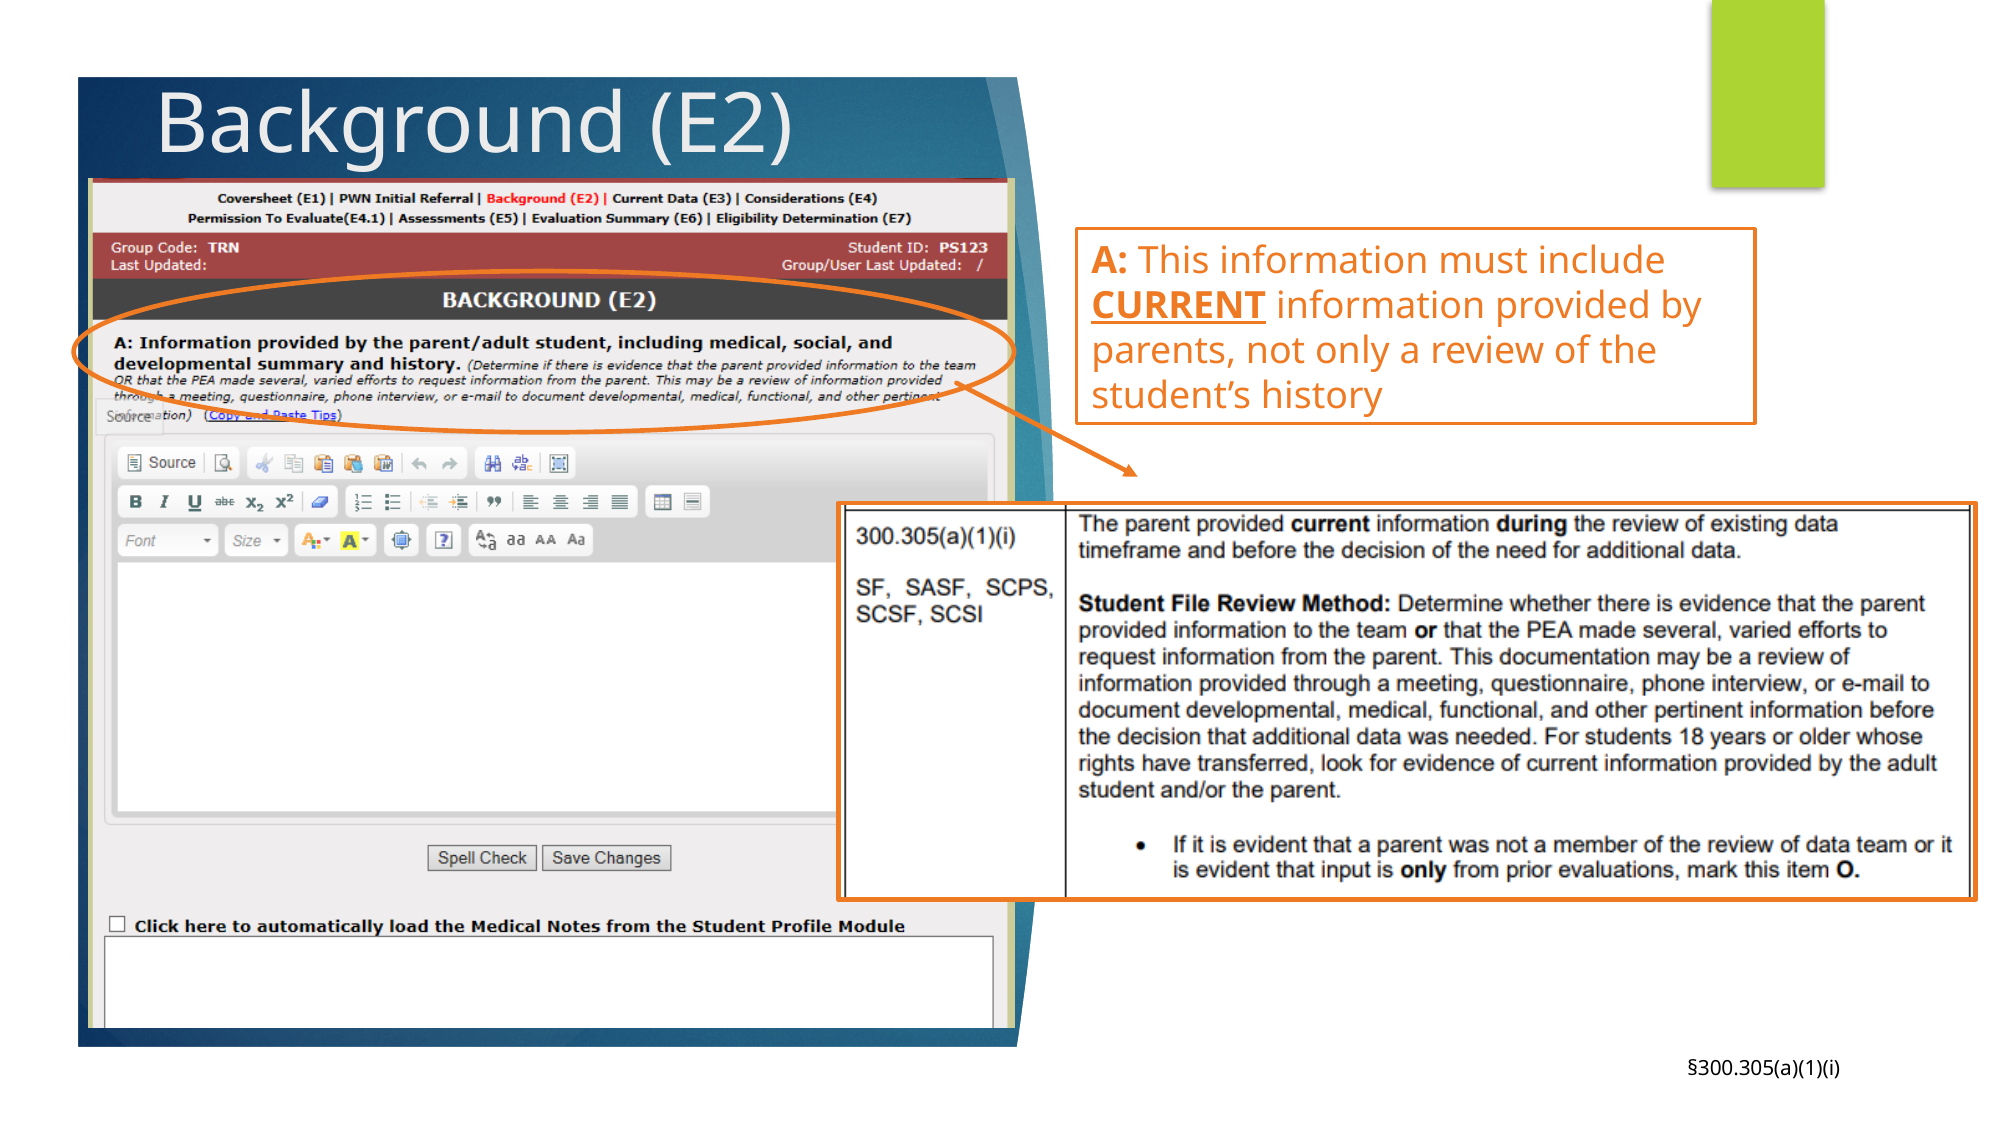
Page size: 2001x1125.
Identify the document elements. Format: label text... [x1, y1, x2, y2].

text_box A: This information must include CURRENT information provided by parents, not only a review of the student’s history [1076, 228, 1756, 424]
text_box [956, 382, 1139, 477]
title Background (E2) [139, 61, 1577, 178]
picture [88, 178, 1974, 1028]
text_box [72, 334, 82, 369]
text_box §300.305(a)(1)(i) [1672, 1047, 1905, 1088]
